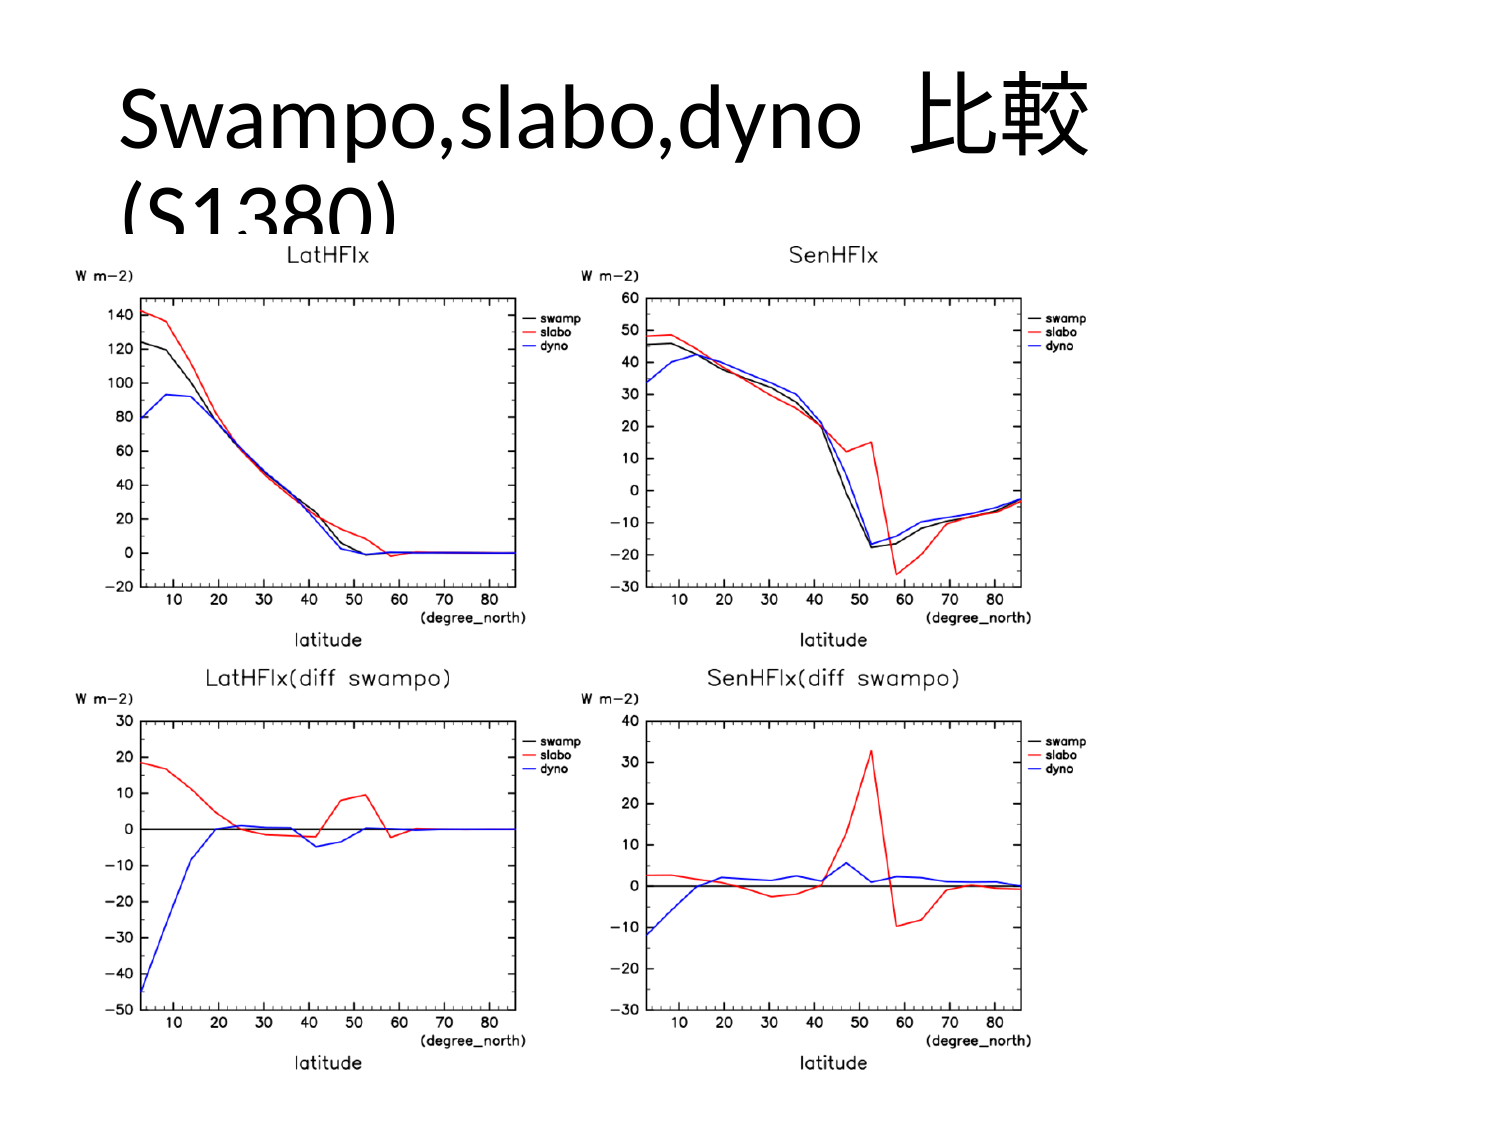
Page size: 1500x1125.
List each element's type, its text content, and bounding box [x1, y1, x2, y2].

title Swampo,slabo,dyno 比較 (S1380) [103, 59, 1397, 278]
picture [74, 234, 1086, 1080]
